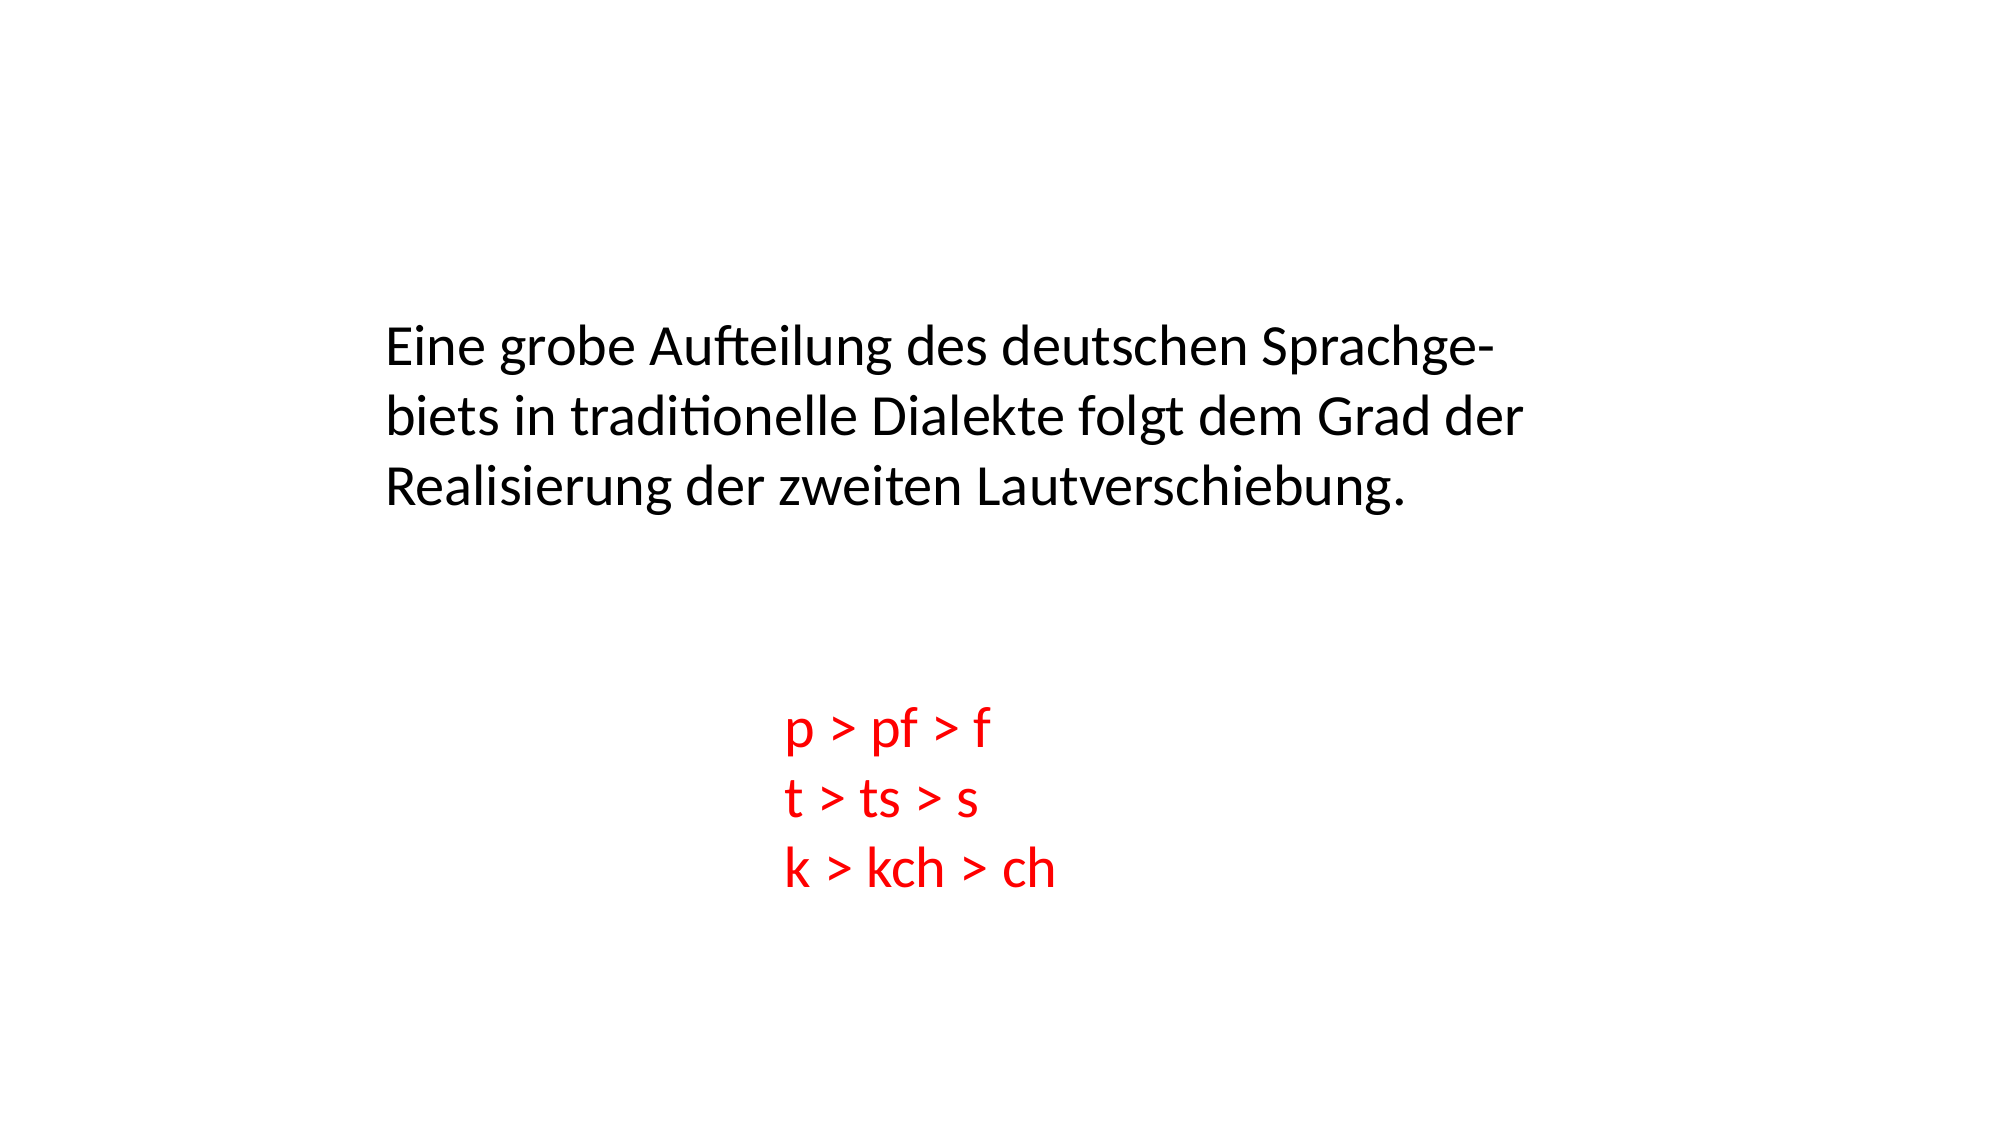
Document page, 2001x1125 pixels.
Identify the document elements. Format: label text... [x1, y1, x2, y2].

text_box p > pf > f t > ts > s k > kch > ch [769, 682, 1151, 952]
text_box Eine grobe Aufteilung des deutschen Sprachge-biets in traditionelle Dialekte folgt dem Grad der Realisierung der zweiten Lautverschiebung. [370, 299, 1572, 525]
